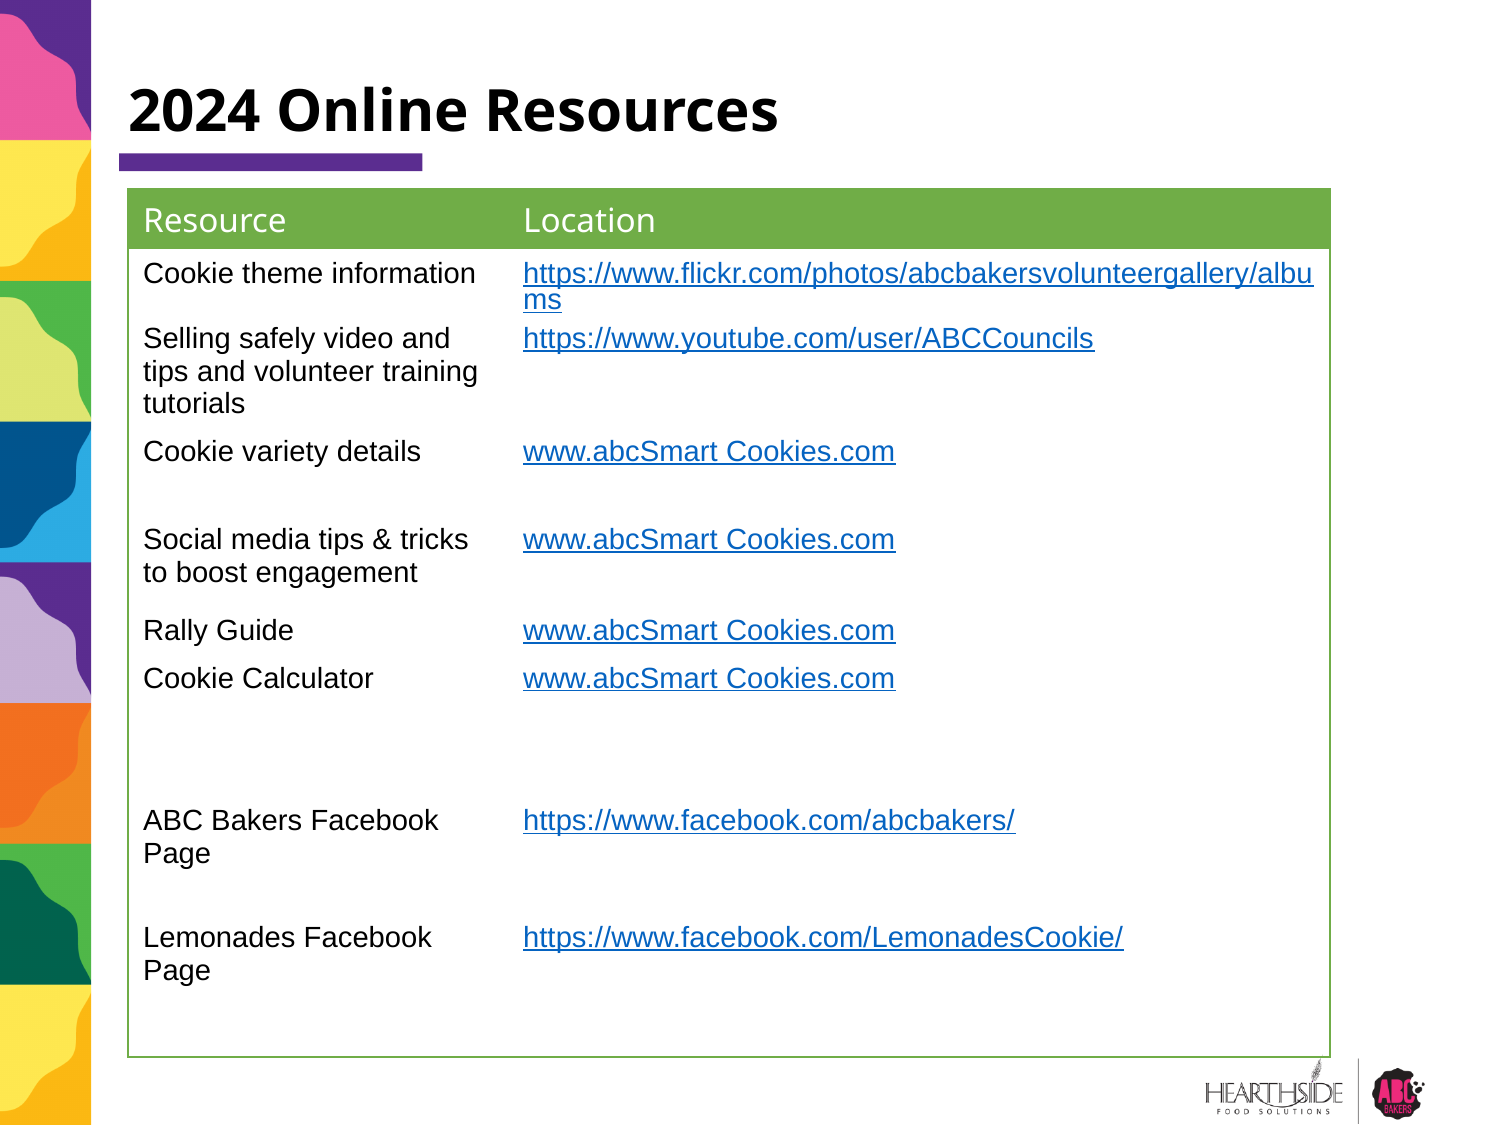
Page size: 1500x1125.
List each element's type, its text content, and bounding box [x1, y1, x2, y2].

table_cell Cookie variety details [129, 428, 508, 515]
picture [0, 1, 92, 1124]
table_cell https://www.youtube.com/user/ABCCouncils [508, 314, 1329, 428]
table_header Location [508, 190, 1329, 249]
table_cell Lemonades Facebook Page [129, 914, 508, 1056]
table_cell www.abcSmart Cookies.com [508, 428, 1329, 515]
text_box 2024 Online Resources [128, 67, 1465, 143]
table_cell www.abcSmart Cookies.com [508, 606, 1329, 654]
table_cell Social media tips & tricks to boost engagement [129, 515, 508, 606]
table_header Resource [129, 190, 508, 249]
table_cell ABC Bakers Facebook Page [129, 797, 508, 914]
table_cell Rally Guide [129, 606, 508, 654]
table_cell www.abcSmart Cookies.com [508, 654, 1329, 797]
table_cell https://www.flickr.com/photos/abcbakersvolunteergallery/albums [508, 249, 1329, 314]
table_cell Selling safely video and tips and volunteer training tutorials [129, 314, 508, 428]
table_cell Cookie Calculator [129, 654, 508, 797]
table_cell https://www.facebook.com/abcbakers/ [508, 797, 1329, 914]
table_cell www.abcSmart Cookies.com [508, 515, 1329, 606]
table_cell Cookie theme information [129, 249, 508, 314]
table_cell https://www.facebook.com/LemonadesCookie/ [508, 914, 1329, 1056]
picture [1169, 1034, 1461, 1125]
